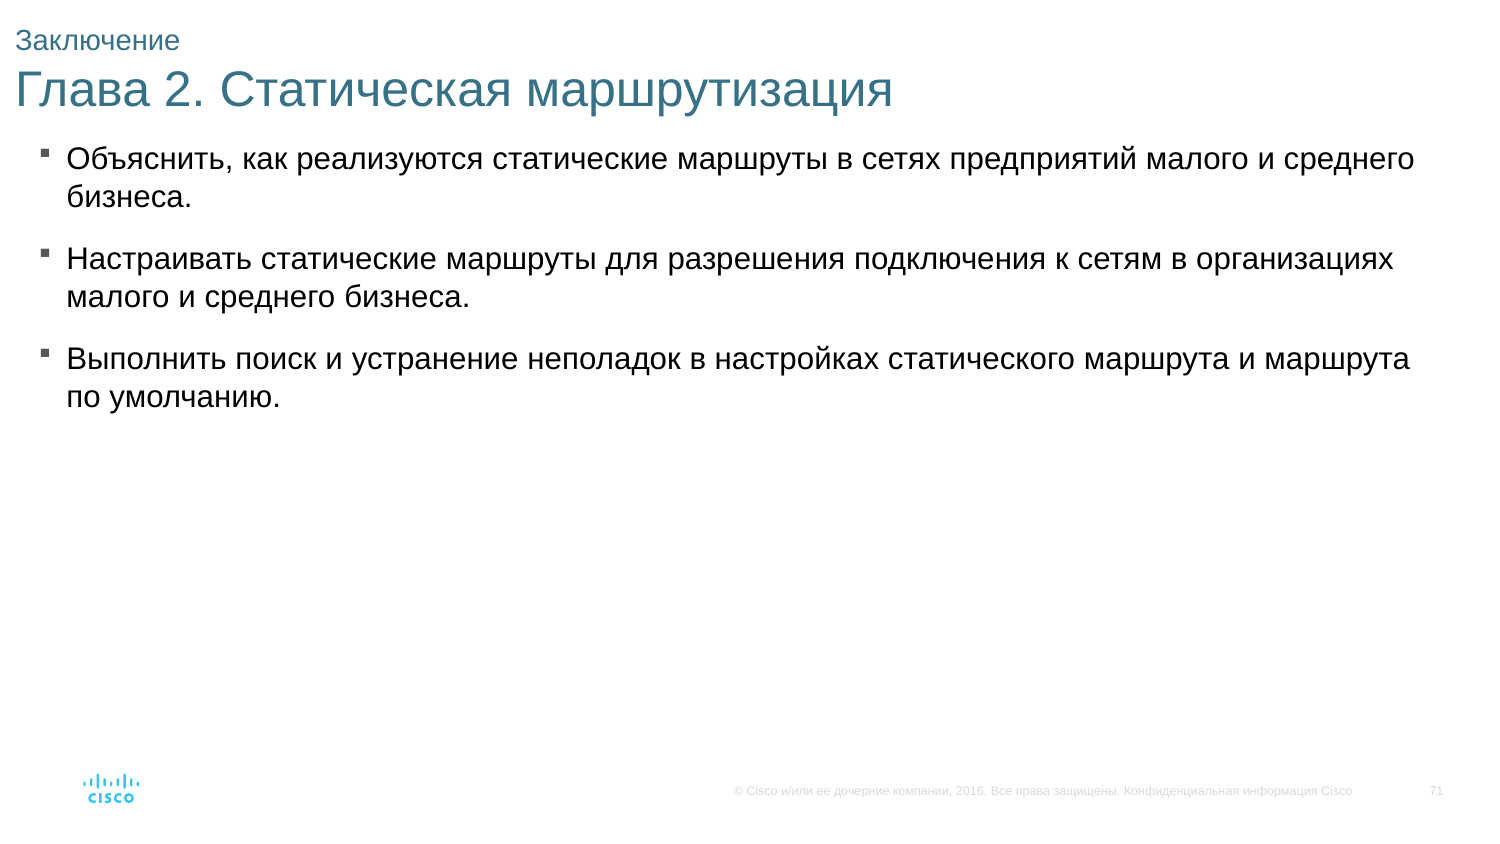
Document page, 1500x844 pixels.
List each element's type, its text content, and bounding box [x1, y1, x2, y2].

title Заключение Глава 2. Статическая маршрутизация [0, 6, 1500, 131]
list Объяснить, как реализуются статические маршруты в сетях предприятий малого и среднего бизнеса. Настраивать статические маршруты для разрешения подключения к сетям в организациях малого и среднего бизнеса. Выполнить поиск и устранение неполадок в настройках статического маршрута и маршрута по умолчанию. [23, 131, 1476, 813]
